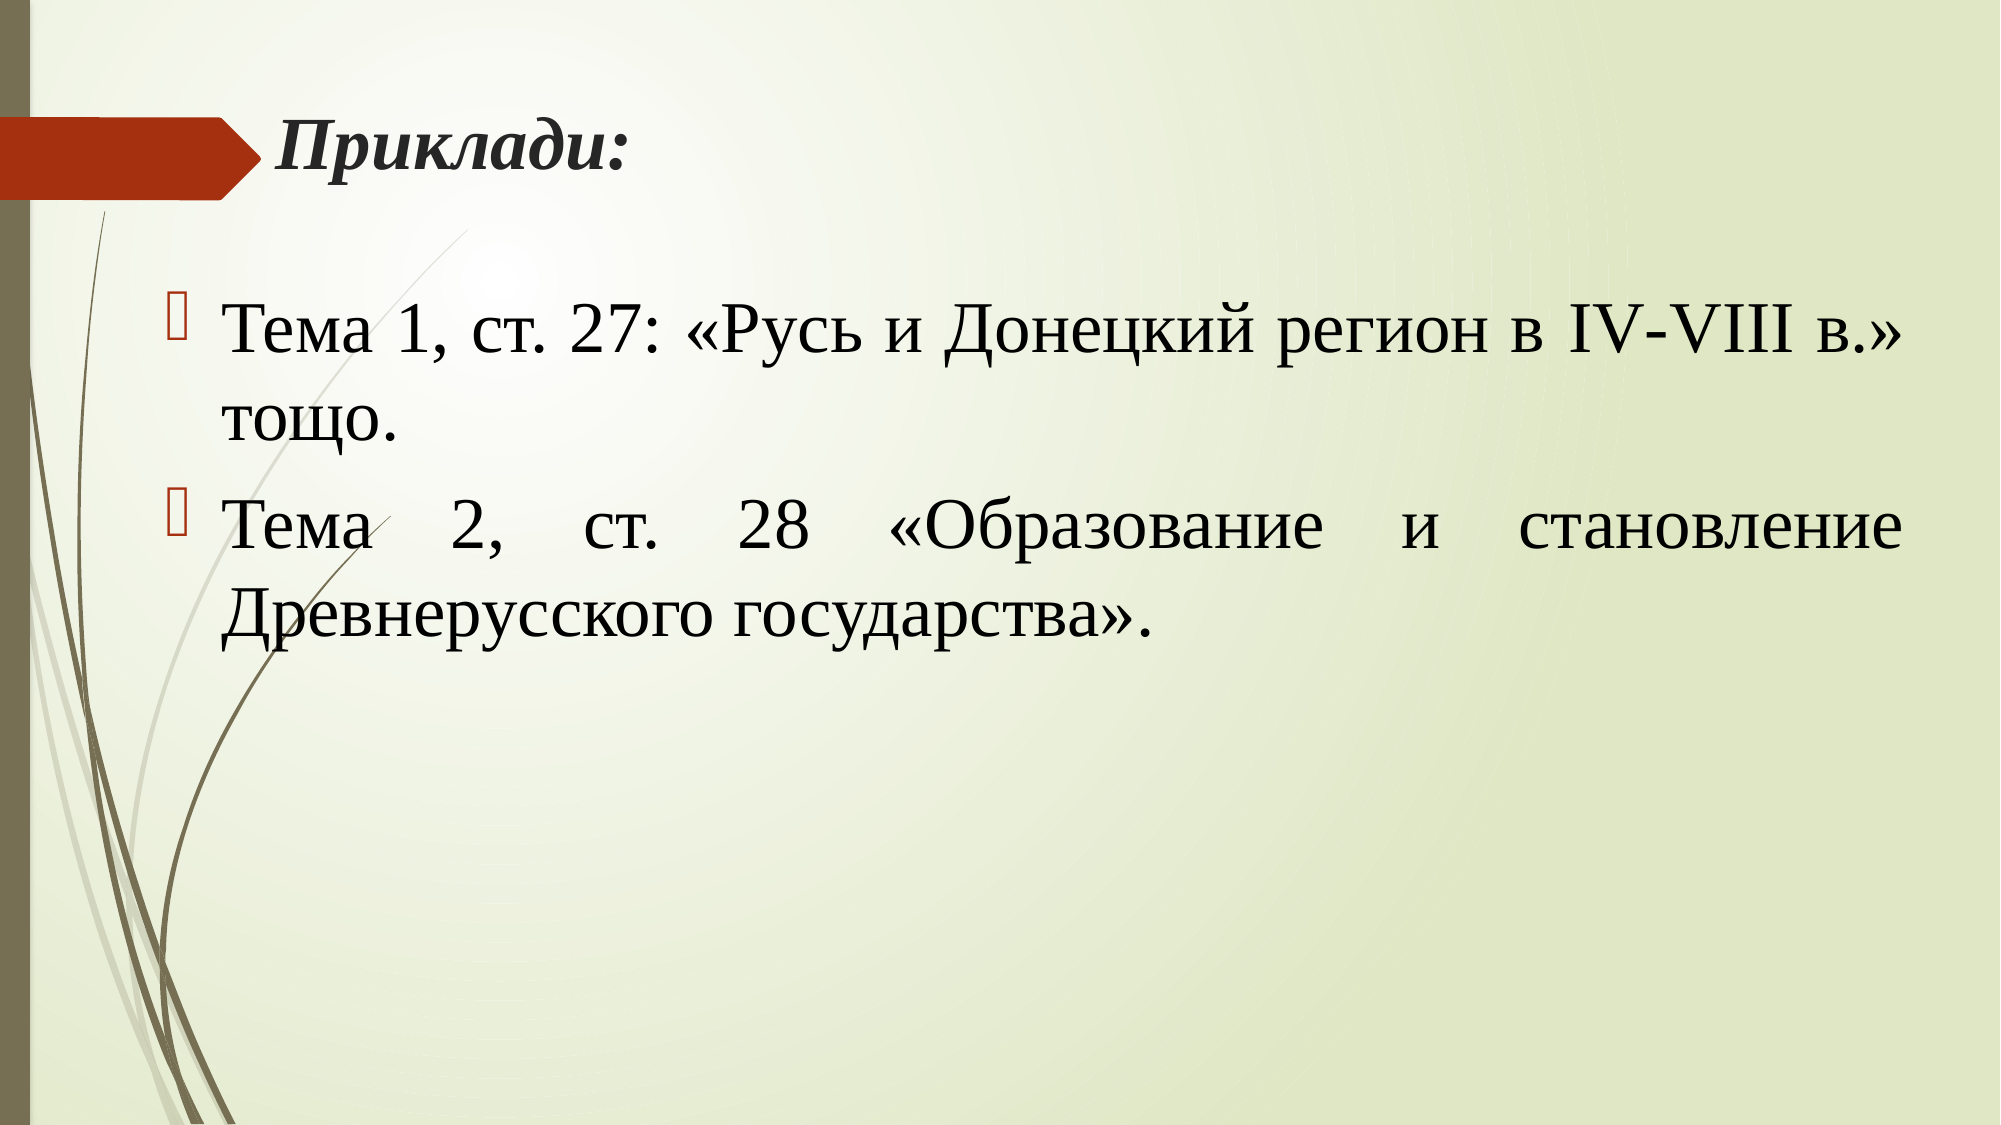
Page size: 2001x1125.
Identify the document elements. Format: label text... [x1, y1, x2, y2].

list Тема 1, ст. 27: «Русь и Донецкий регион в IV-VIII в.» тощо. Тема 2, ст. 28 «Образование и становление Древнерусского государства». [150, 272, 1921, 1011]
title Приклади: [260, 86, 1948, 253]
